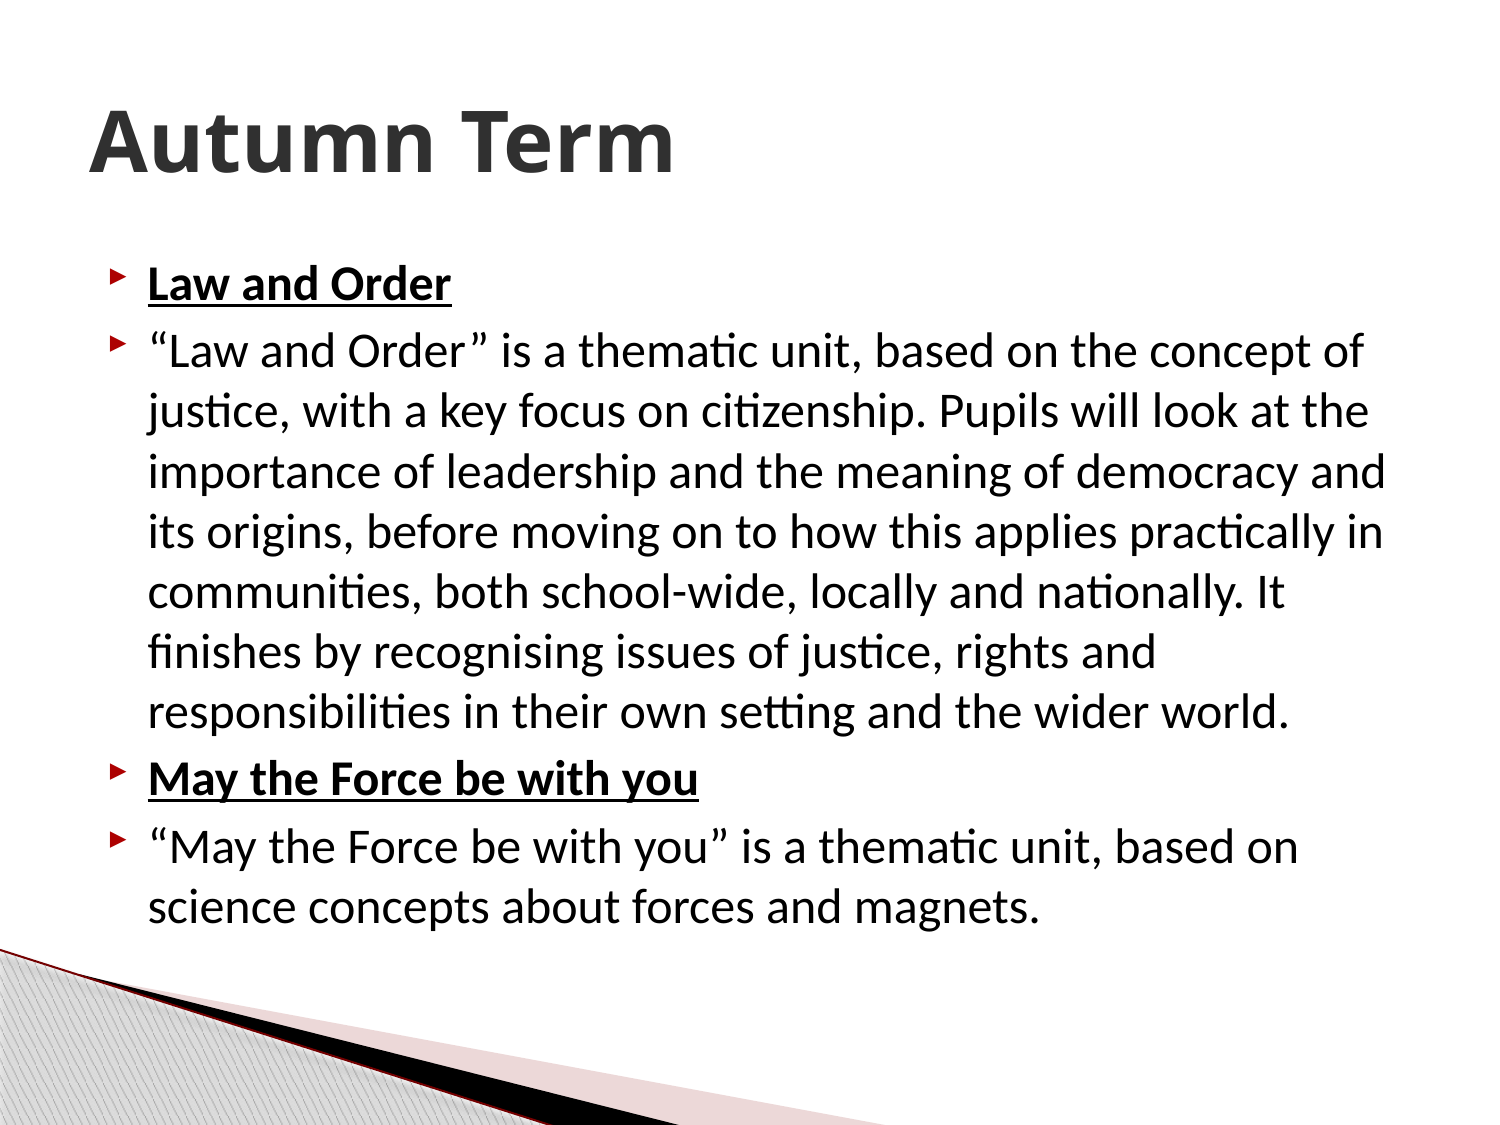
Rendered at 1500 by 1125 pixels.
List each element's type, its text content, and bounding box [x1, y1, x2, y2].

list Law and Order “Law and Order” is a thematic unit, based on the concept of justice, with a key focus on citizenship. Pupils will look at the importance of leadership and the meaning of democracy and its origins, before moving on to how this applies practically in communities, both school-wide, locally and nationally. It finishes by recognising issues of justice, rights and responsibilities in their own setting and the wider world. May the Force be with you “May the Force be with you” is a thematic unit, based on science concepts about forces and magnets. [75, 243, 1425, 986]
title Autumn Term [75, 45, 1425, 233]
